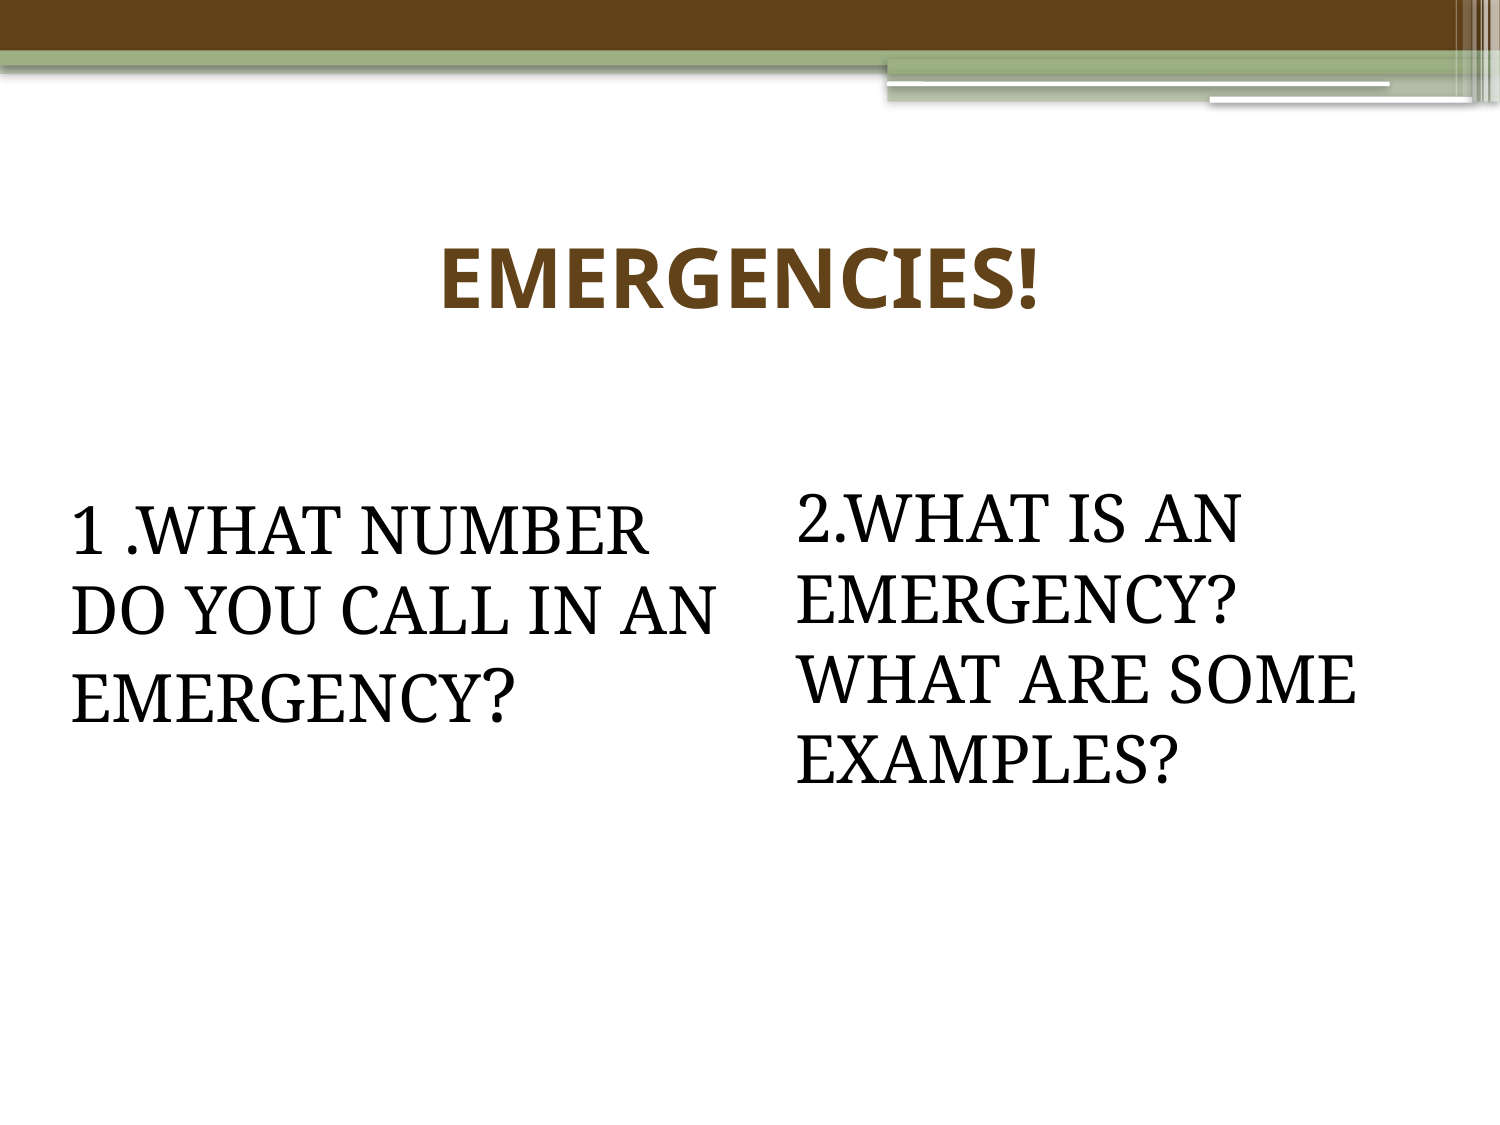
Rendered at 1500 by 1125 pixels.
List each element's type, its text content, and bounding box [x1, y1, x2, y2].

list 1 .WHAT NUMBER DO YOU CALL IN AN EMERGENCY? [37, 287, 750, 1037]
title EMERGENCIES! [75, 187, 1425, 363]
list 2.WHAT IS AN EMERGENCY? WHAT ARE SOME EXAMPLES? [762, 382, 1425, 1125]
